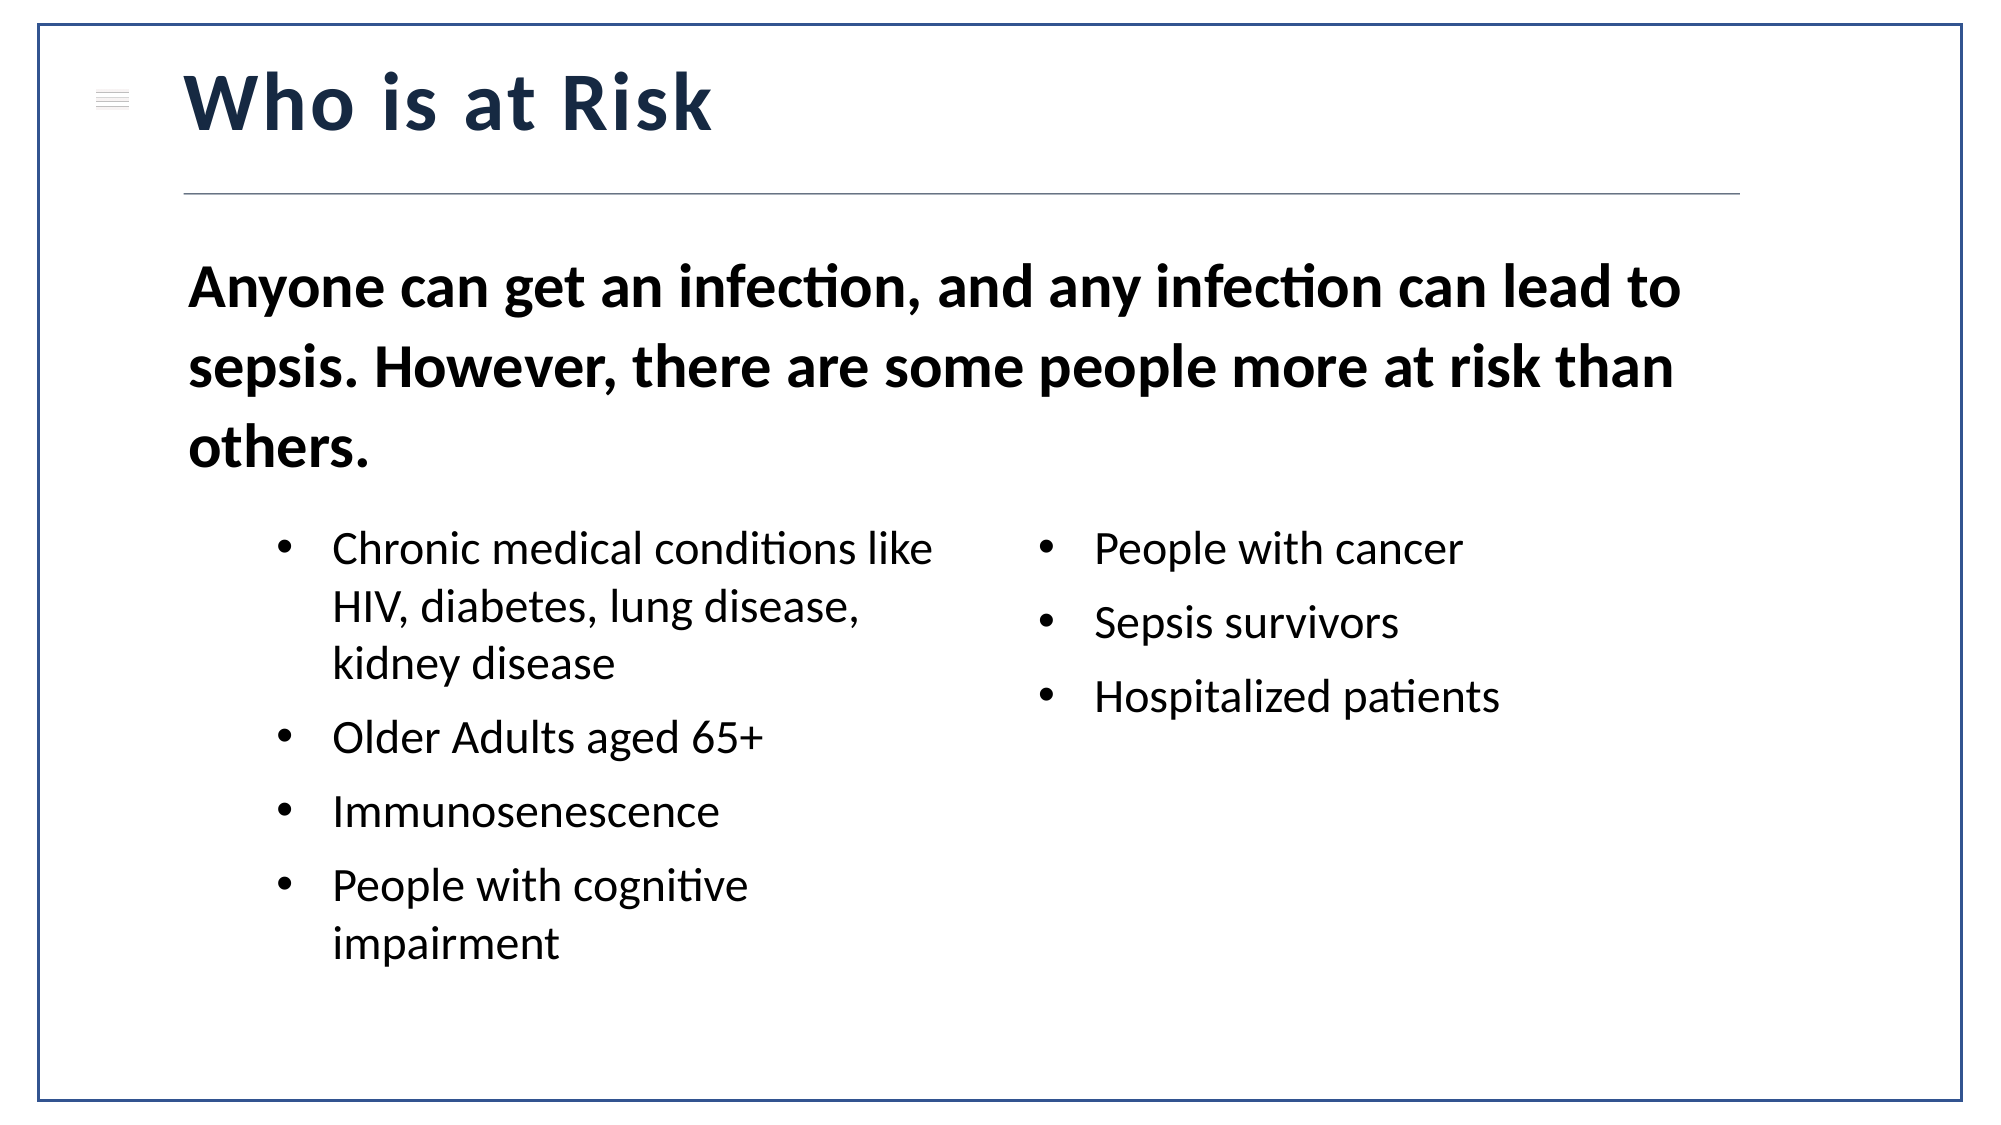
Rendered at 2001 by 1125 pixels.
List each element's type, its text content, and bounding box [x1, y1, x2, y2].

text_box [37, 24, 1963, 1101]
text_box Anyone can get an infection, and any infection can lead to sepsis. However, there are some people more at risk than others. [173, 232, 1827, 533]
picture [96, 89, 129, 110]
text_box Who is at Risk [183, 46, 1938, 147]
text_box Chronic medical conditions like HIV, diabetes, lung disease, kidney disease Older Adults aged 65+ Immunosenescence People with cognitive impairment People with weakened immune systems People with cancer Sepsis survivors Hospitalized patients [261, 509, 1740, 1125]
